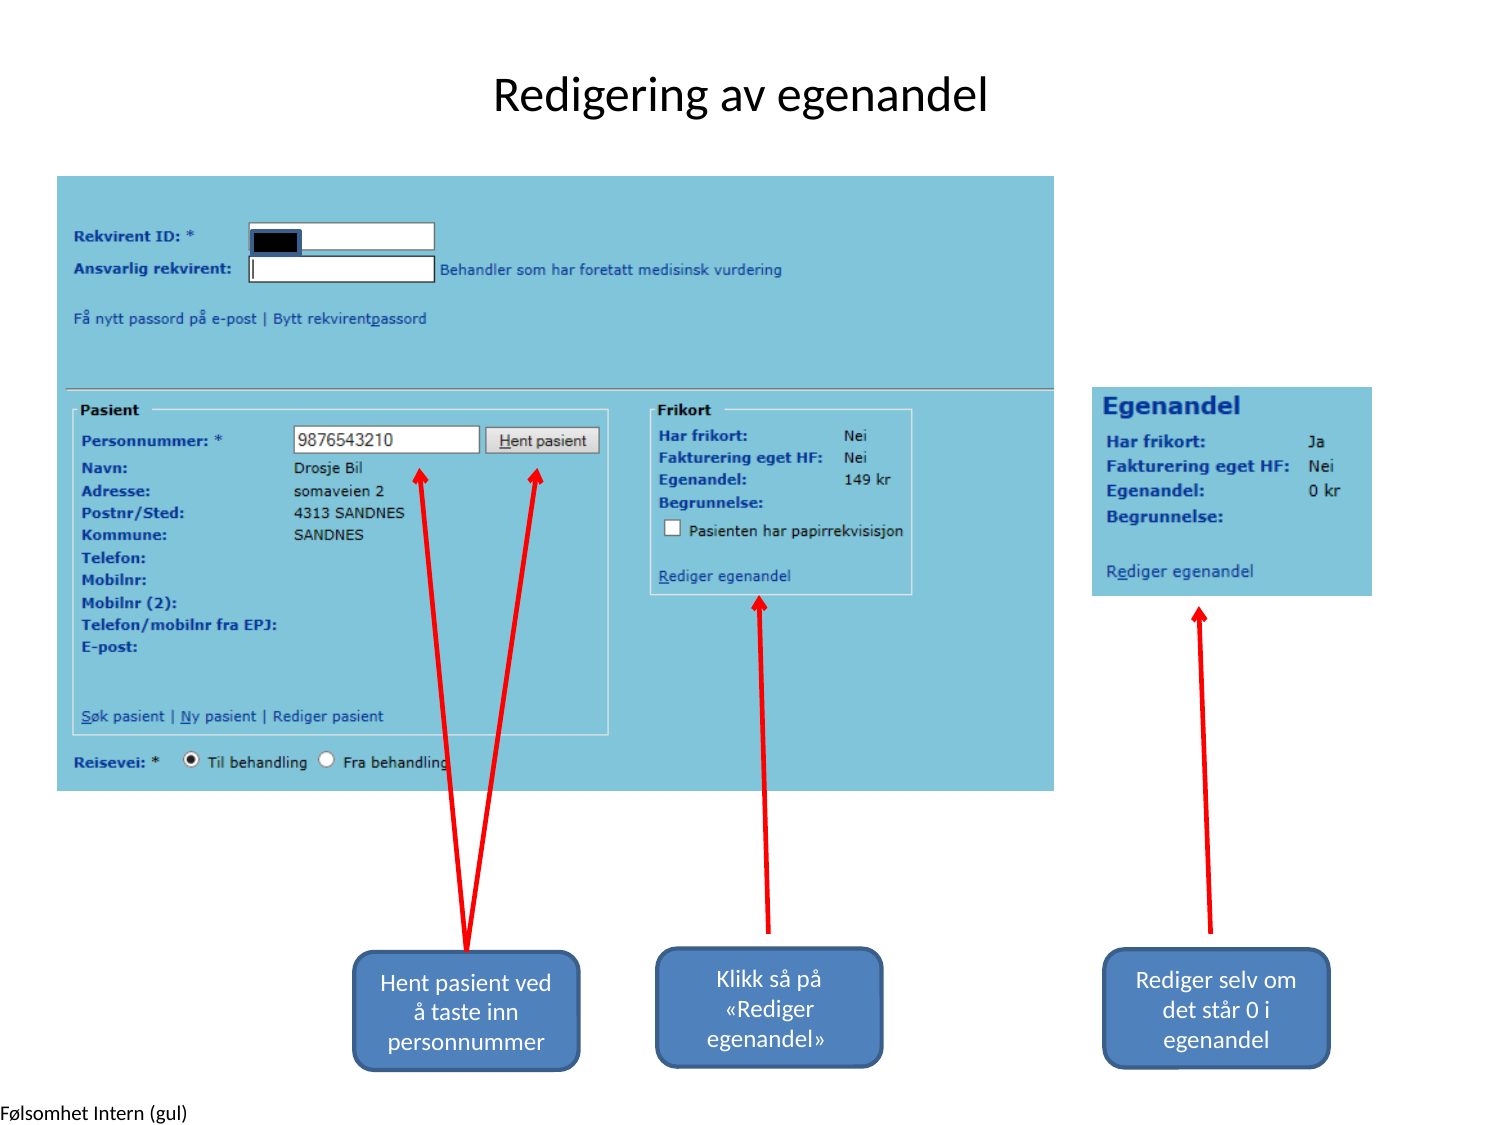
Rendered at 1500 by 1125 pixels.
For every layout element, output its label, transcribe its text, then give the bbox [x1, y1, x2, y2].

picture [1092, 387, 1373, 596]
text_box Klikk så på «Rediger egenandel» [655, 946, 884, 1069]
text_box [466, 467, 538, 953]
text_box Redigering av egenandel [478, 54, 1005, 130]
text_box Rediger selv om det står 0 i egenandel [1102, 947, 1331, 1070]
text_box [758, 594, 769, 935]
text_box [418, 467, 465, 953]
text_box Hent pasient ved å taste inn personnummer [352, 949, 581, 1073]
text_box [1198, 605, 1211, 935]
picture [56, 176, 1054, 791]
